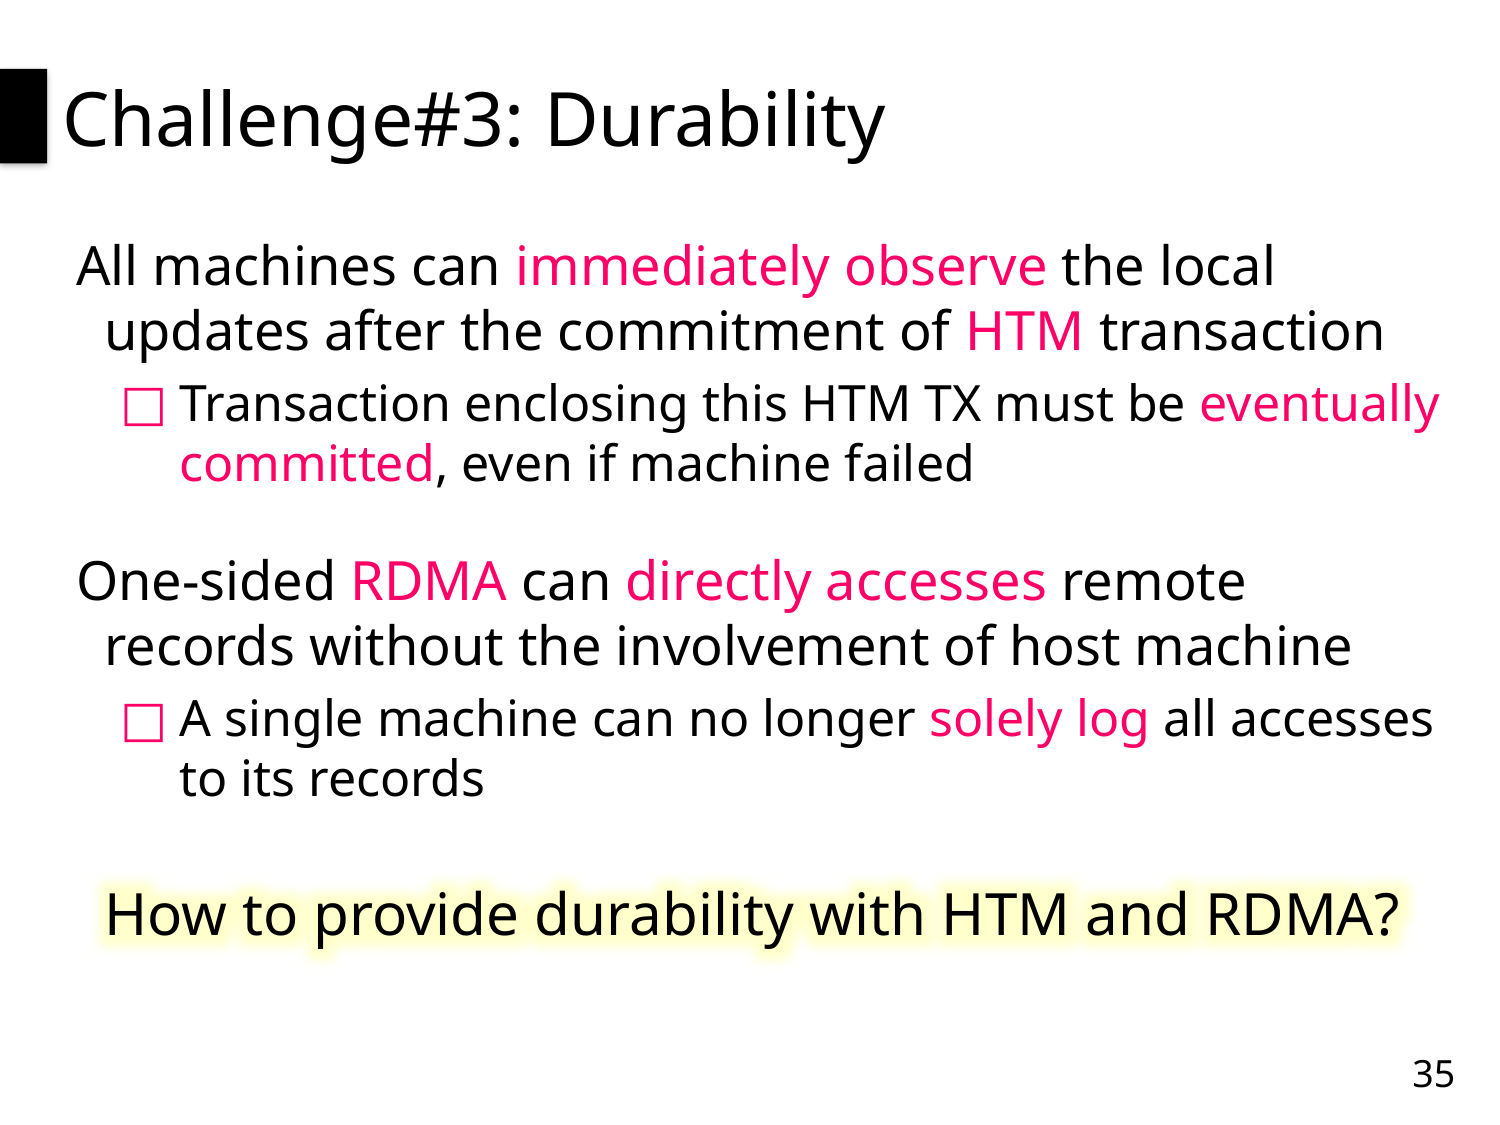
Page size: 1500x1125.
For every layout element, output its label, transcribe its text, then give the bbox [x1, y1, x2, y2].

text_box All machines can immediately observe the local updates after the commitment of HTM transaction Transaction enclosing this HTM TX must be eventually committed, even if machine failed [60, 233, 1459, 538]
text_box One-sided RDMA can directly accesses remote records without the involvement of host machine A single machine can no longer solely log all accesses to its records [60, 538, 1459, 847]
text_box [0, 68, 47, 164]
slide_number 35 [1364, 1045, 1471, 1106]
title Challenge#3: Durability [47, 0, 1500, 233]
text_box How to provide durability with HTM and RDMA? [64, 869, 1439, 1024]
